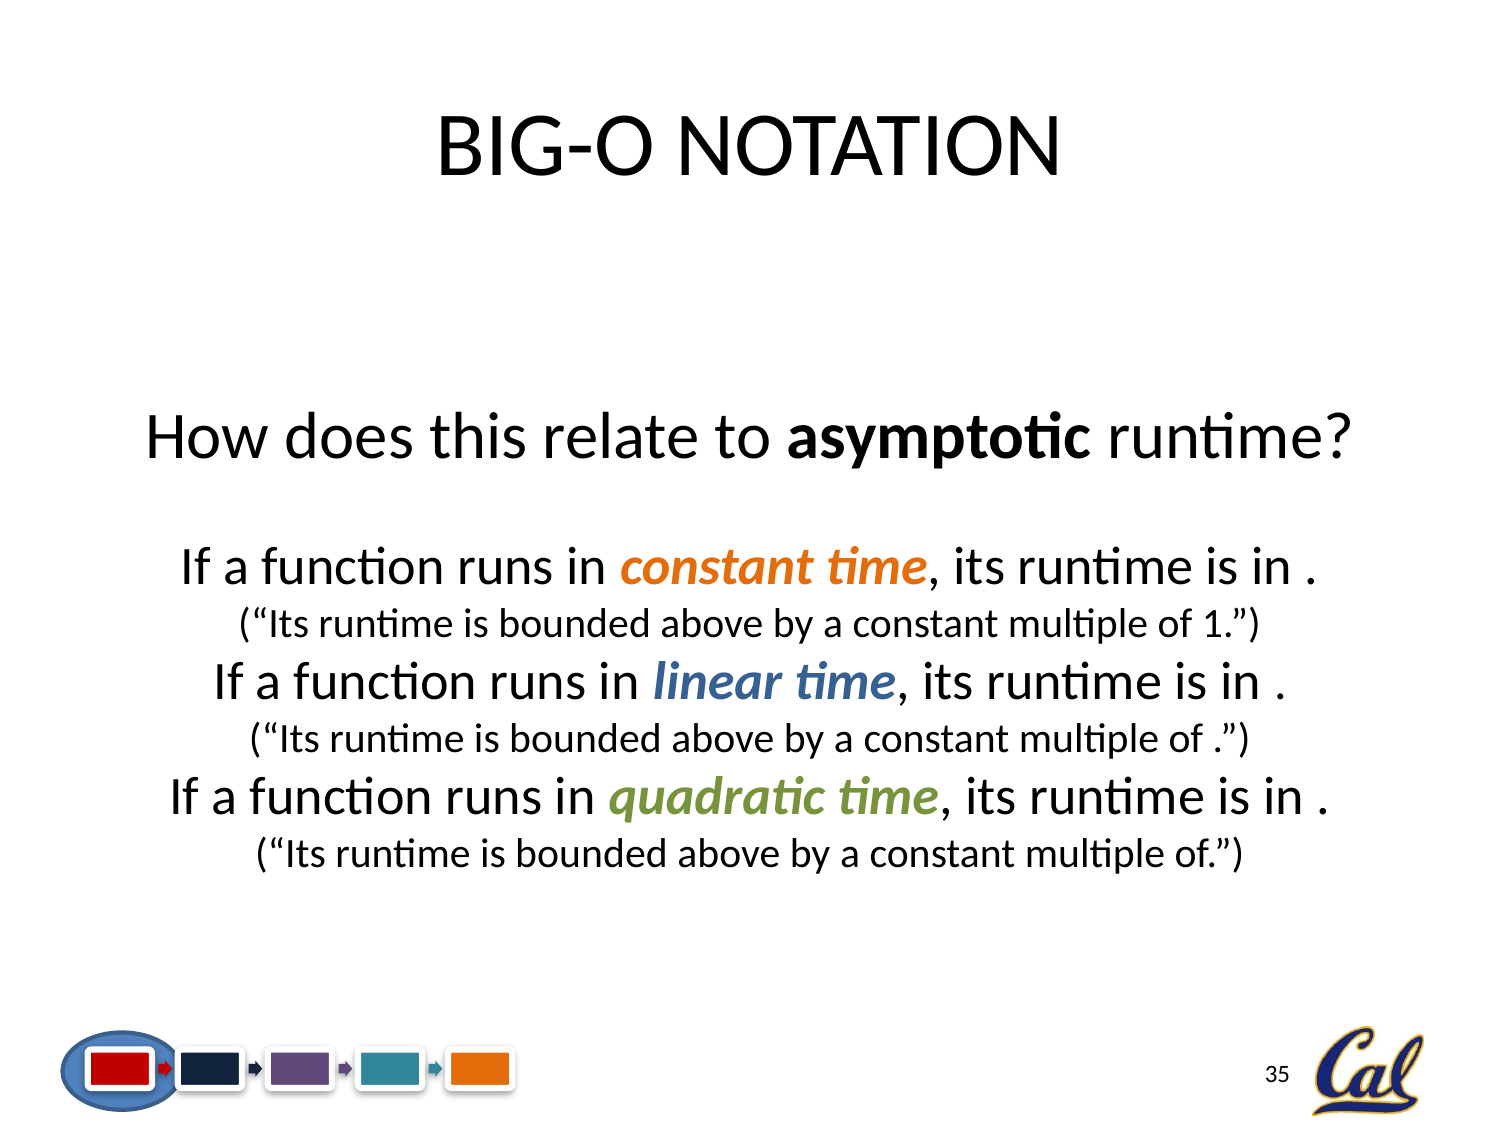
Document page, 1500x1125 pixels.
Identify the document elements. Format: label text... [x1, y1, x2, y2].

title Big-O Notation [75, 45, 1425, 233]
picture [1312, 1026, 1424, 1116]
